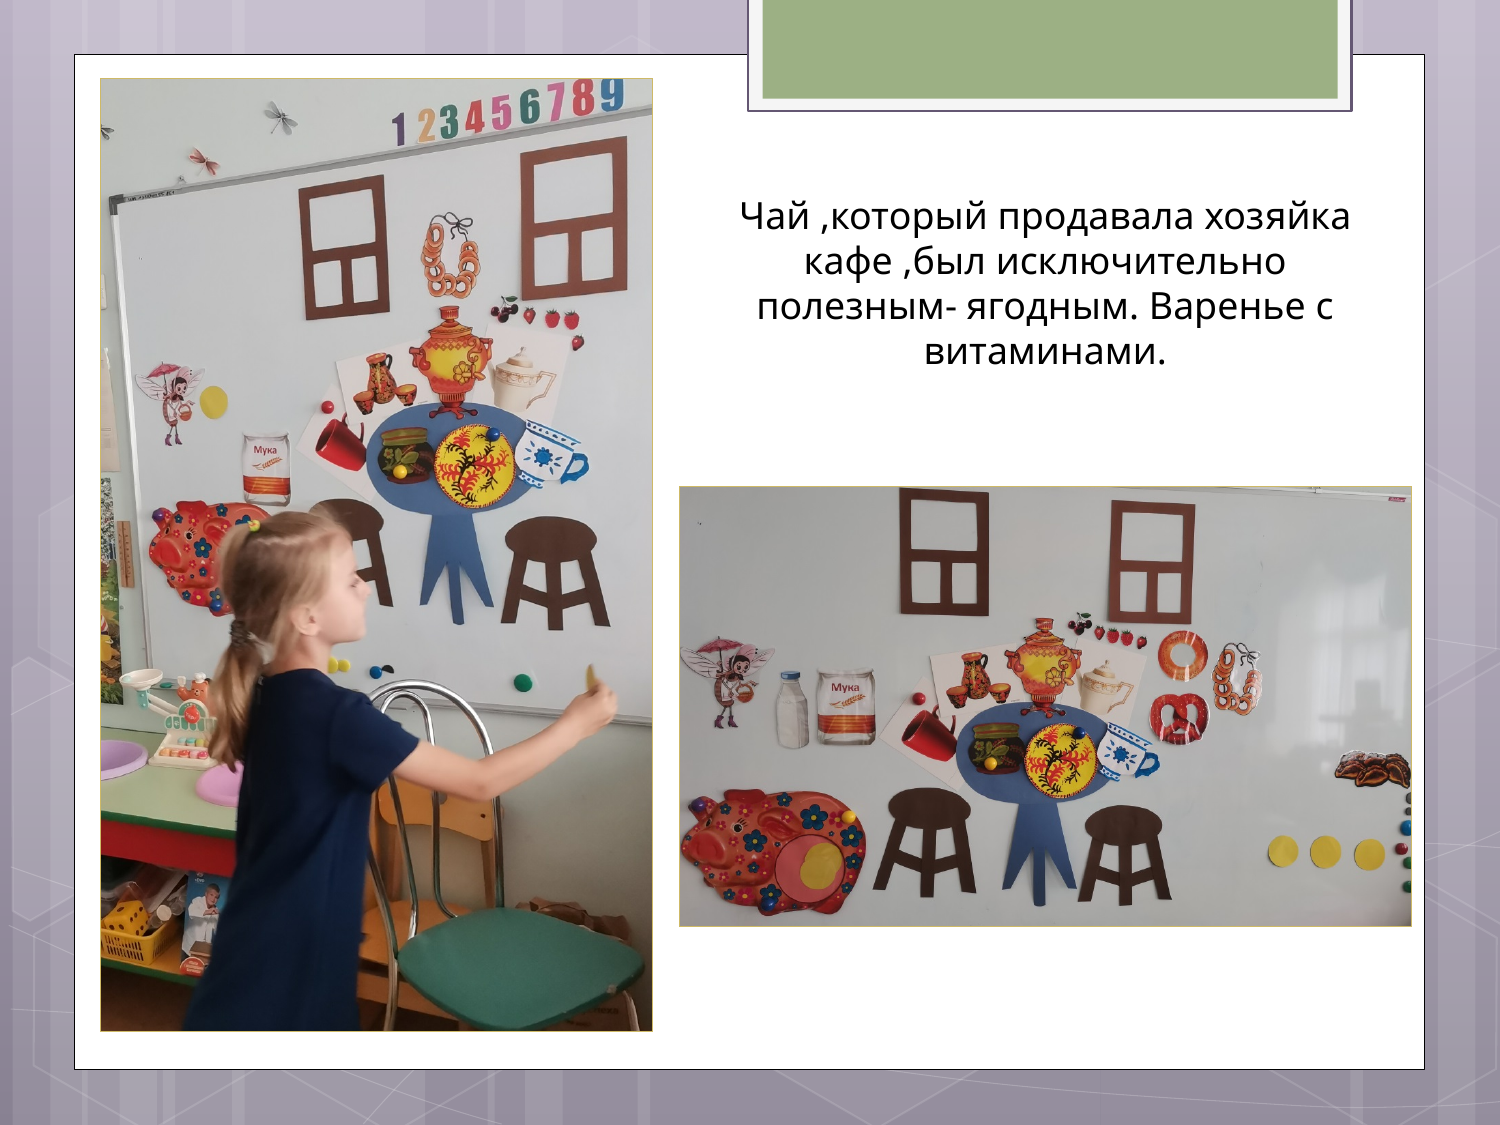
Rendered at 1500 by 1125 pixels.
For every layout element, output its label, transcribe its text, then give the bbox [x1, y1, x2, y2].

picture [678, 486, 1412, 927]
text_box Чай ,который продавала хозяйка кафе ,был исключительно полезным- ягодным. Варенье с витаминами. [708, 184, 1382, 380]
picture [100, 77, 653, 1032]
